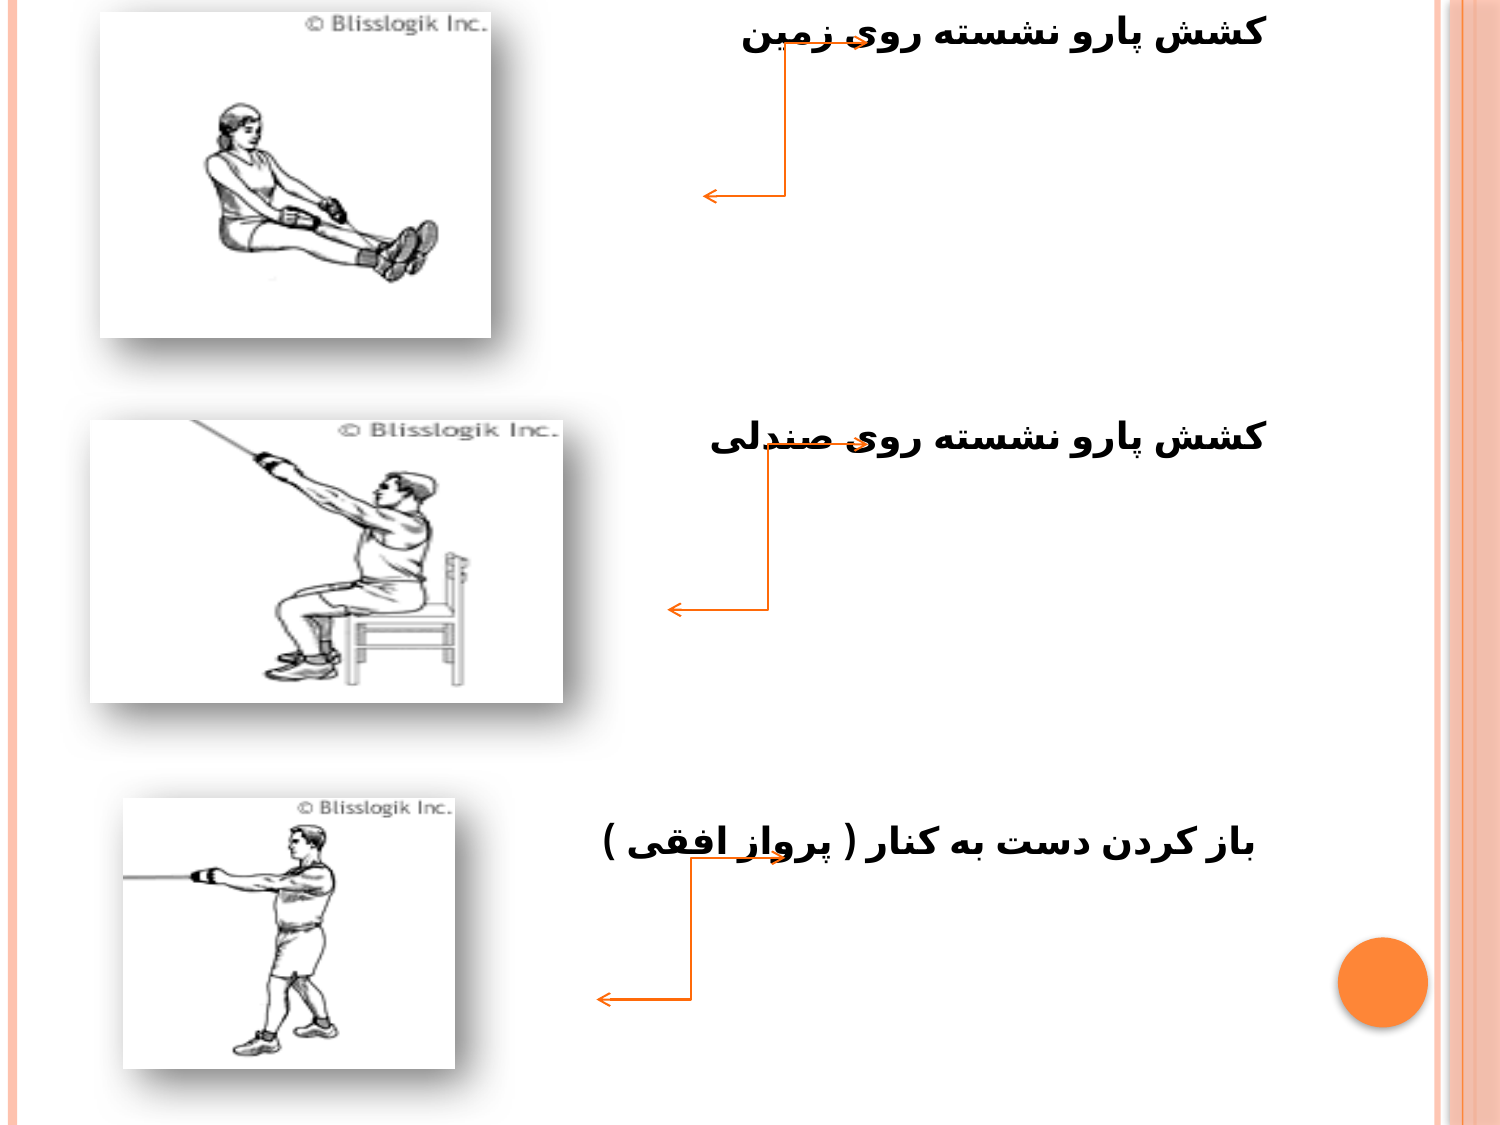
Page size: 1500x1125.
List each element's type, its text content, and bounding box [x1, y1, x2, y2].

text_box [595, 857, 786, 1000]
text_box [666, 443, 869, 611]
picture [123, 798, 456, 1070]
picture [89, 420, 564, 703]
text_box کشش پارو نشسته روی زمین کشش پارو نشسته روی صندلی باز کردن دست به کنار ( پرواز افقی ) [53, 0, 1282, 1125]
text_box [702, 42, 869, 197]
picture [99, 11, 491, 339]
